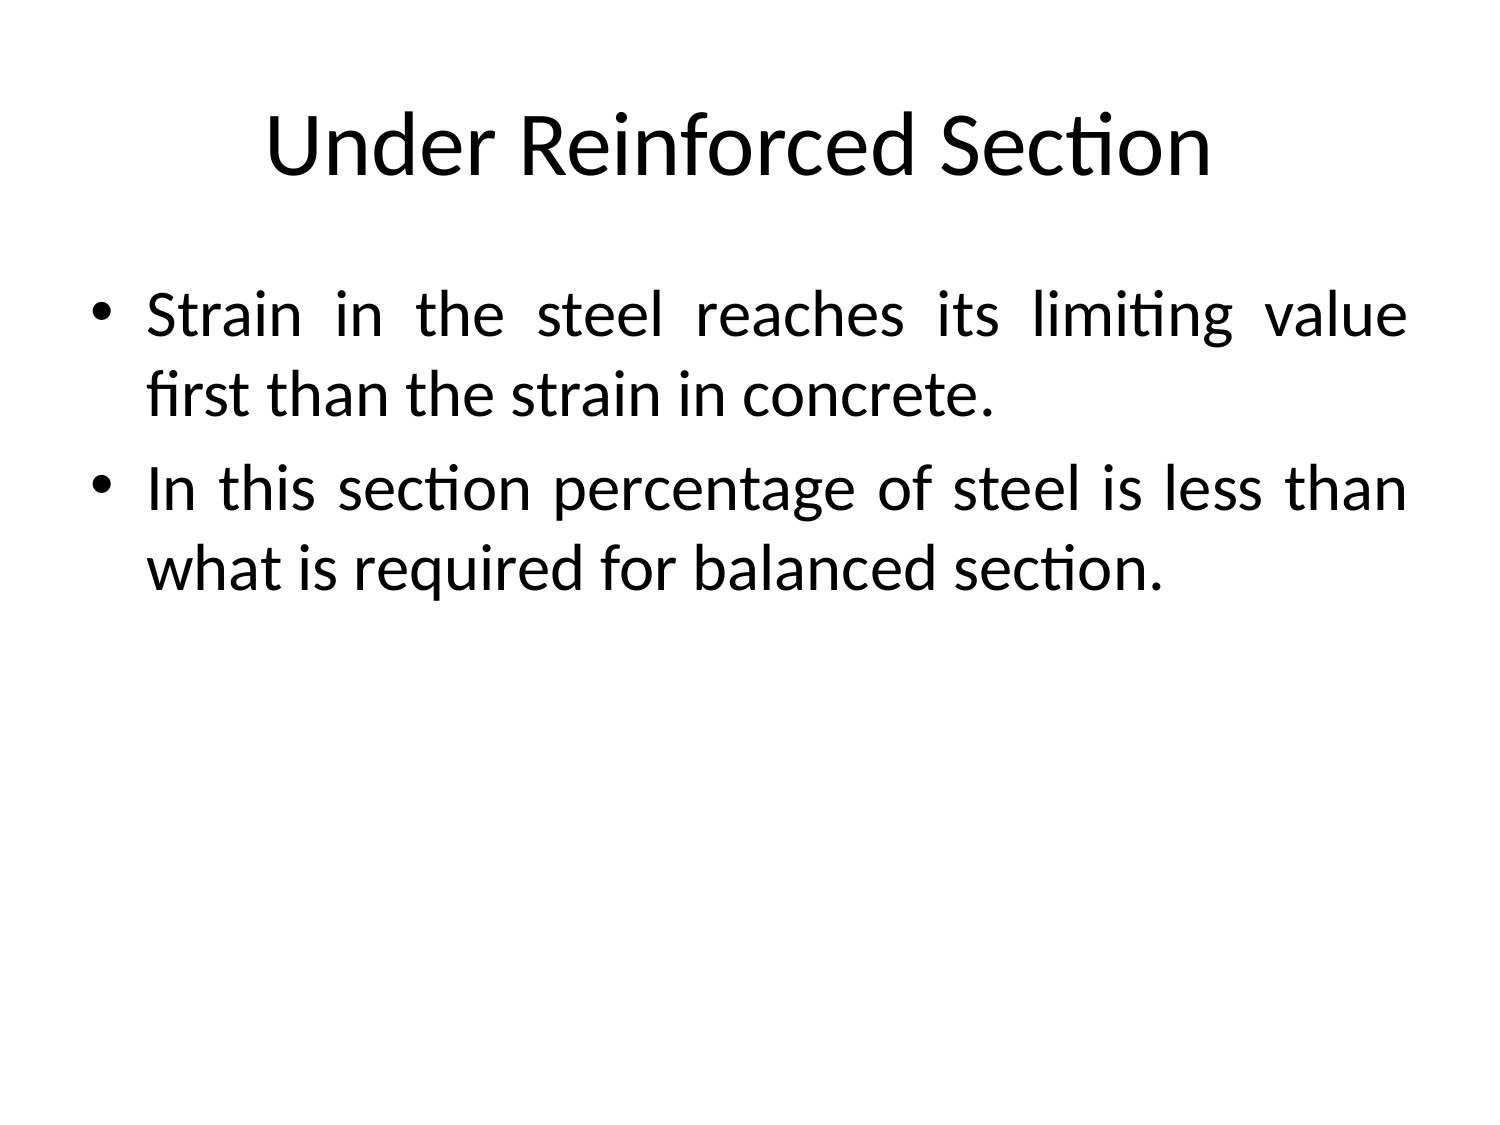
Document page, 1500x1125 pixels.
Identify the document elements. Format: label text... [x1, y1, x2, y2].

title Under Reinforced Section [75, 45, 1425, 233]
list Strain in the steel reaches its limiting value first than the strain in concrete. In this section percentage of steel is less than what is required for balanced section. [75, 262, 1425, 1005]
